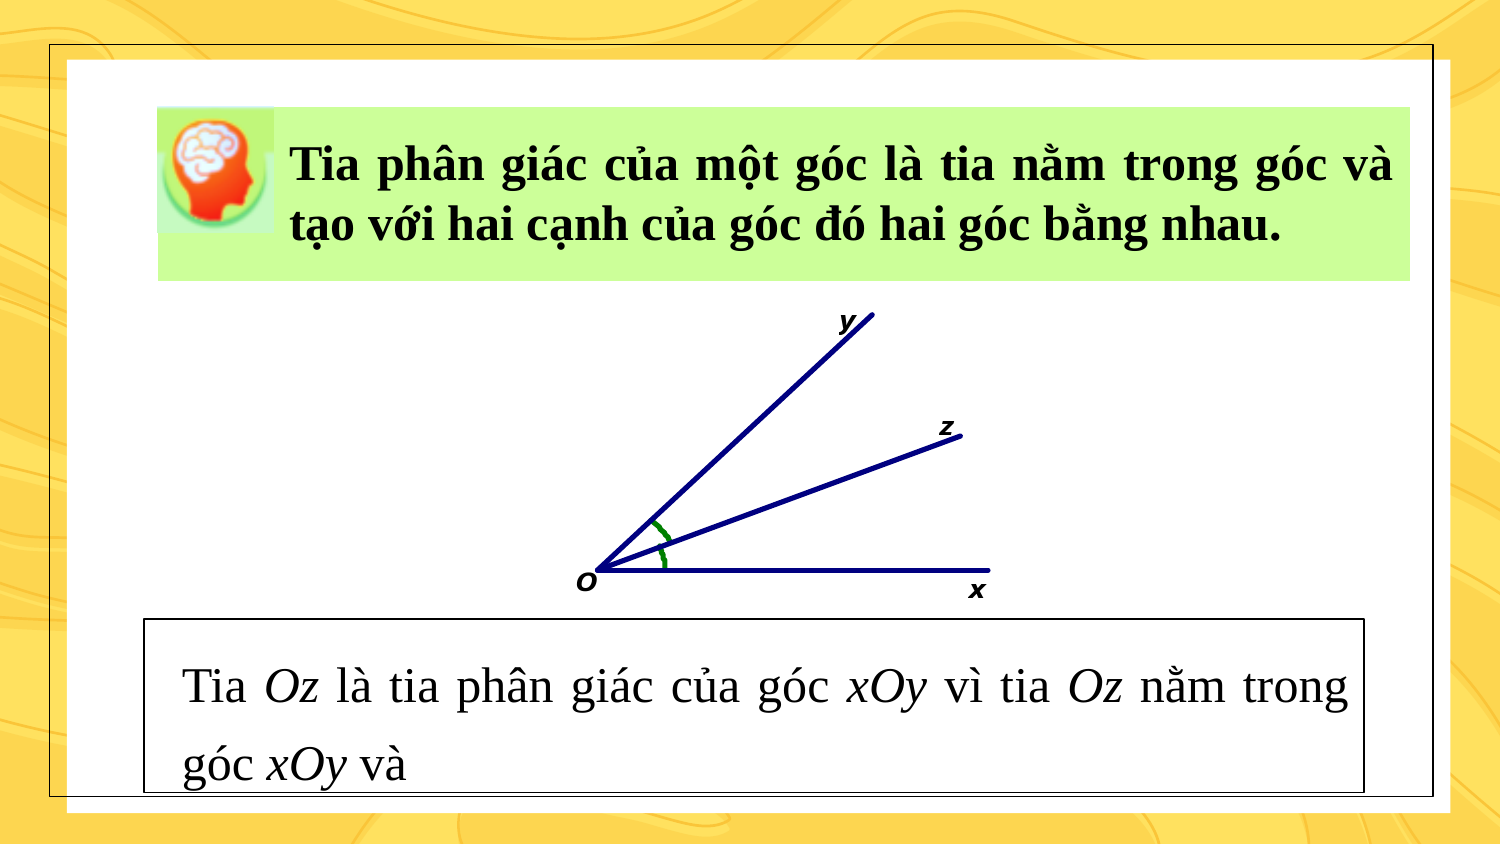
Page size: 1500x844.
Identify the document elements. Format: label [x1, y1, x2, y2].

picture [551, 285, 1018, 620]
text_box [157, 106, 1410, 282]
